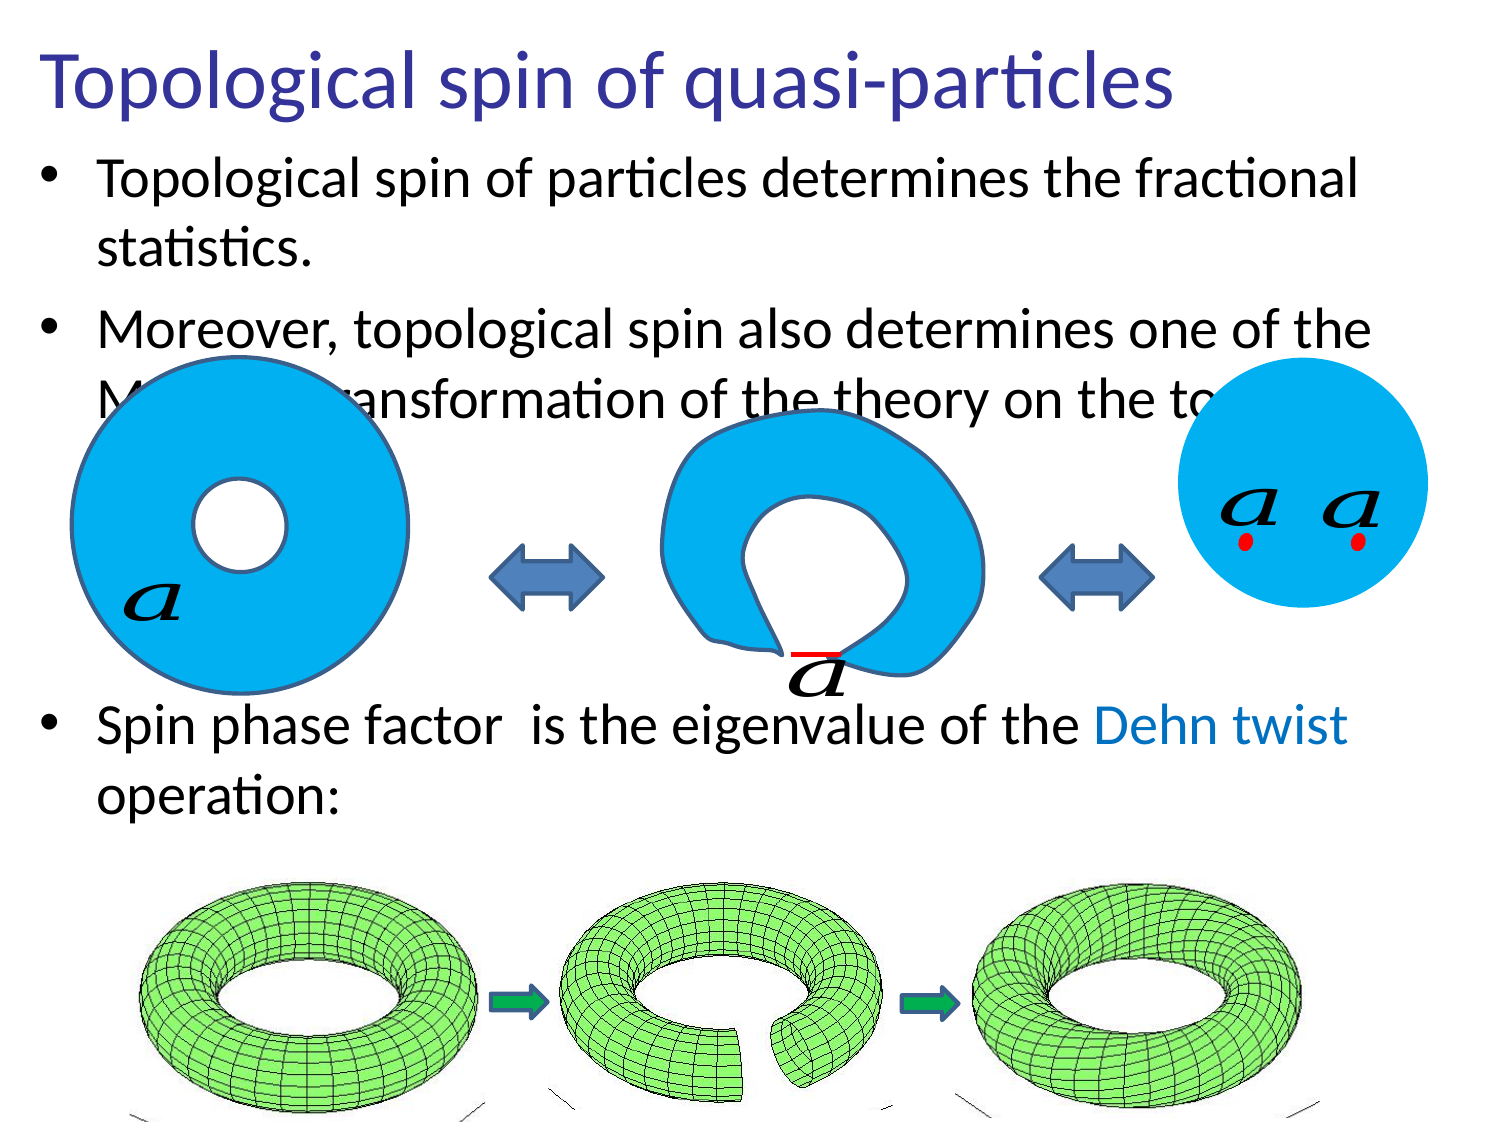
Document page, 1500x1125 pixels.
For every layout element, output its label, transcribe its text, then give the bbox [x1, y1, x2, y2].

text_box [129, 856, 1320, 1123]
text_box Topological spin of quasi-particles [24, 24, 1463, 125]
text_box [70, 357, 1429, 713]
